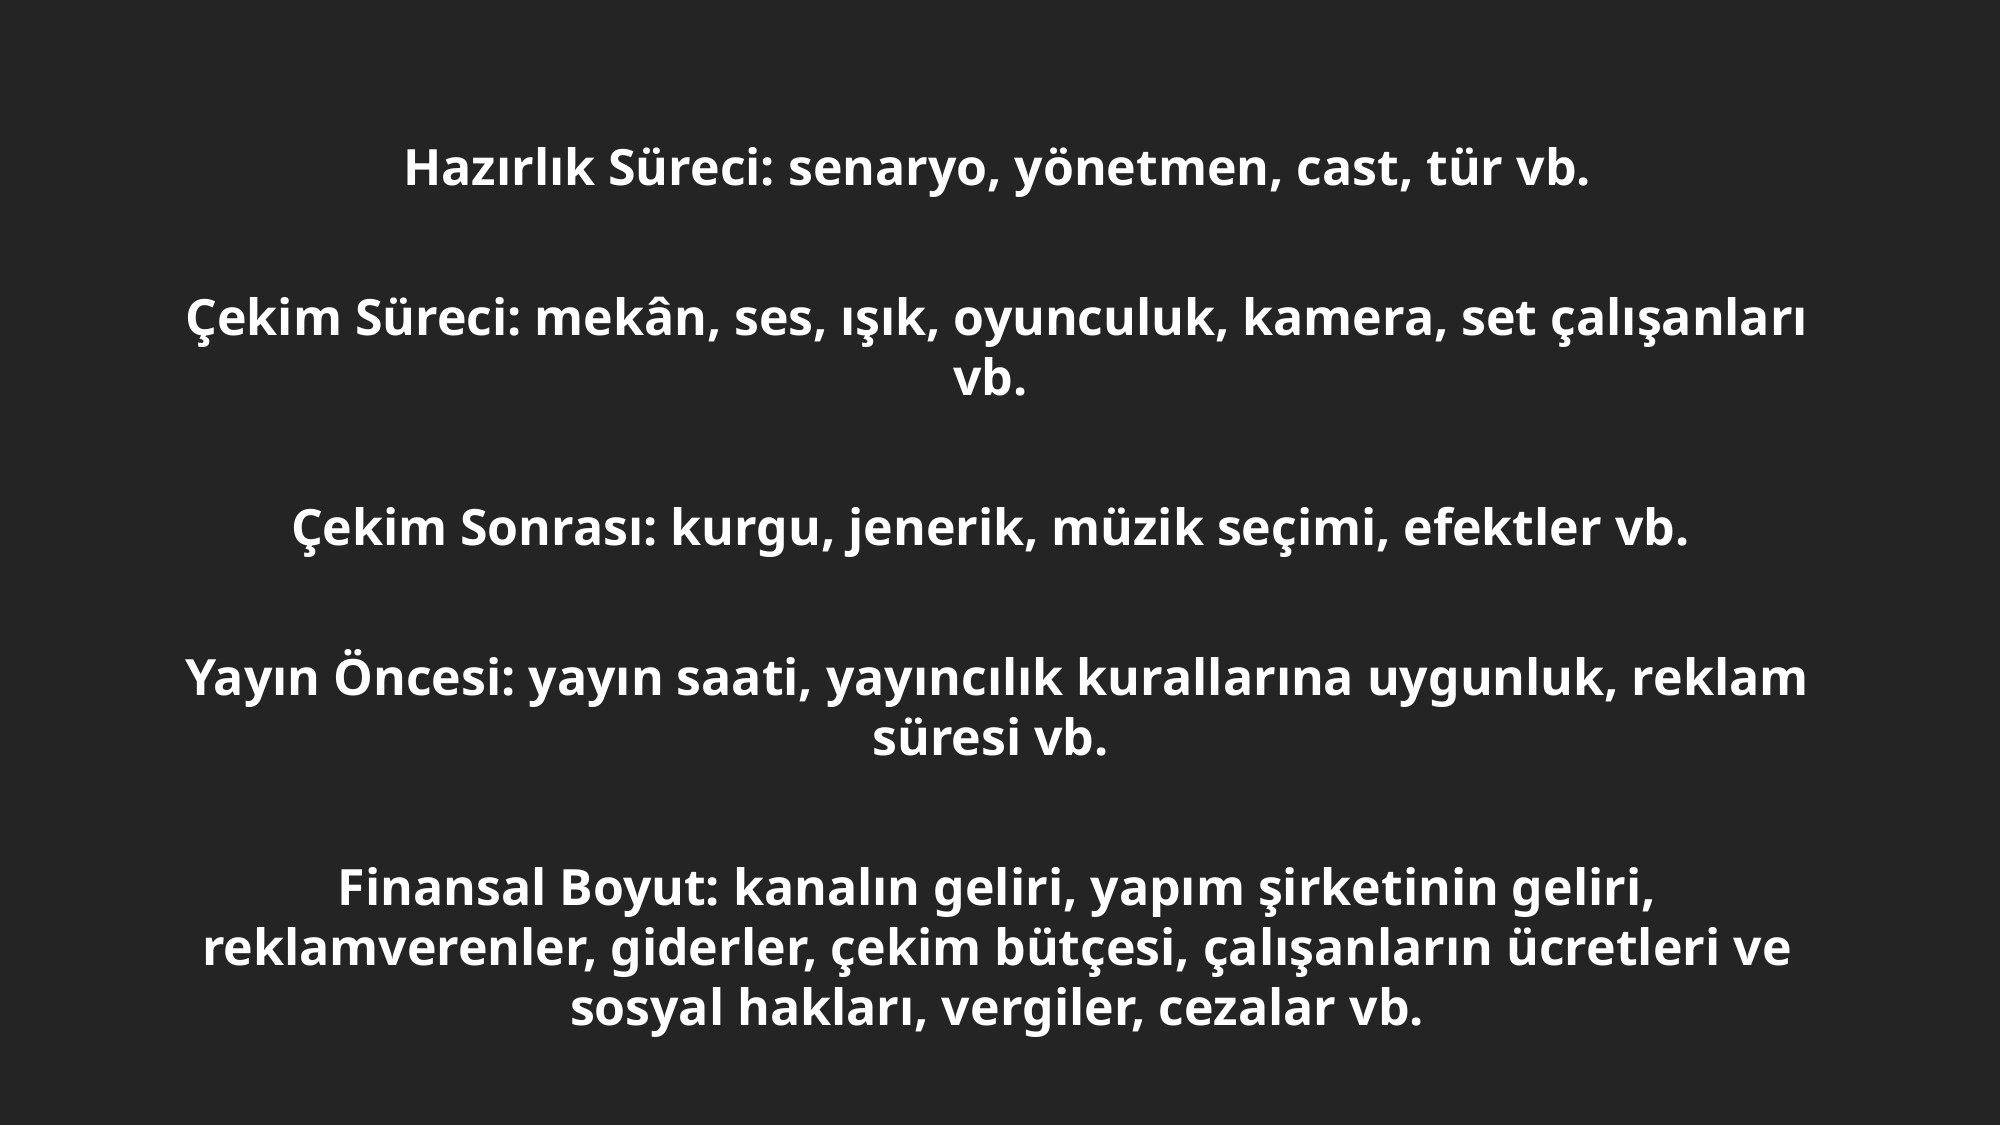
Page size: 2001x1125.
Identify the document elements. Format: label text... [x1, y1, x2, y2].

text_box Hazırlık Süreci: senaryo, yönetmen, cast, tür vb. Çekim Süreci: mekân, ses, ışık, oyunculuk, kamera, set çalışanları vb. Çekim Sonrası: kurgu, jenerik, müzik seçimi, efektler vb. Yayın Öncesi: yayın saati, yayıncılık kurallarına uygunluk, reklam süresi vb. Finansal Boyut: kanalın geliri, yapım şirketinin geliri, reklamverenler, giderler, çekim bütçesi, çalışanların ücretleri ve sosyal hakları, vergiler, cezalar vb. [169, 98, 1826, 1043]
